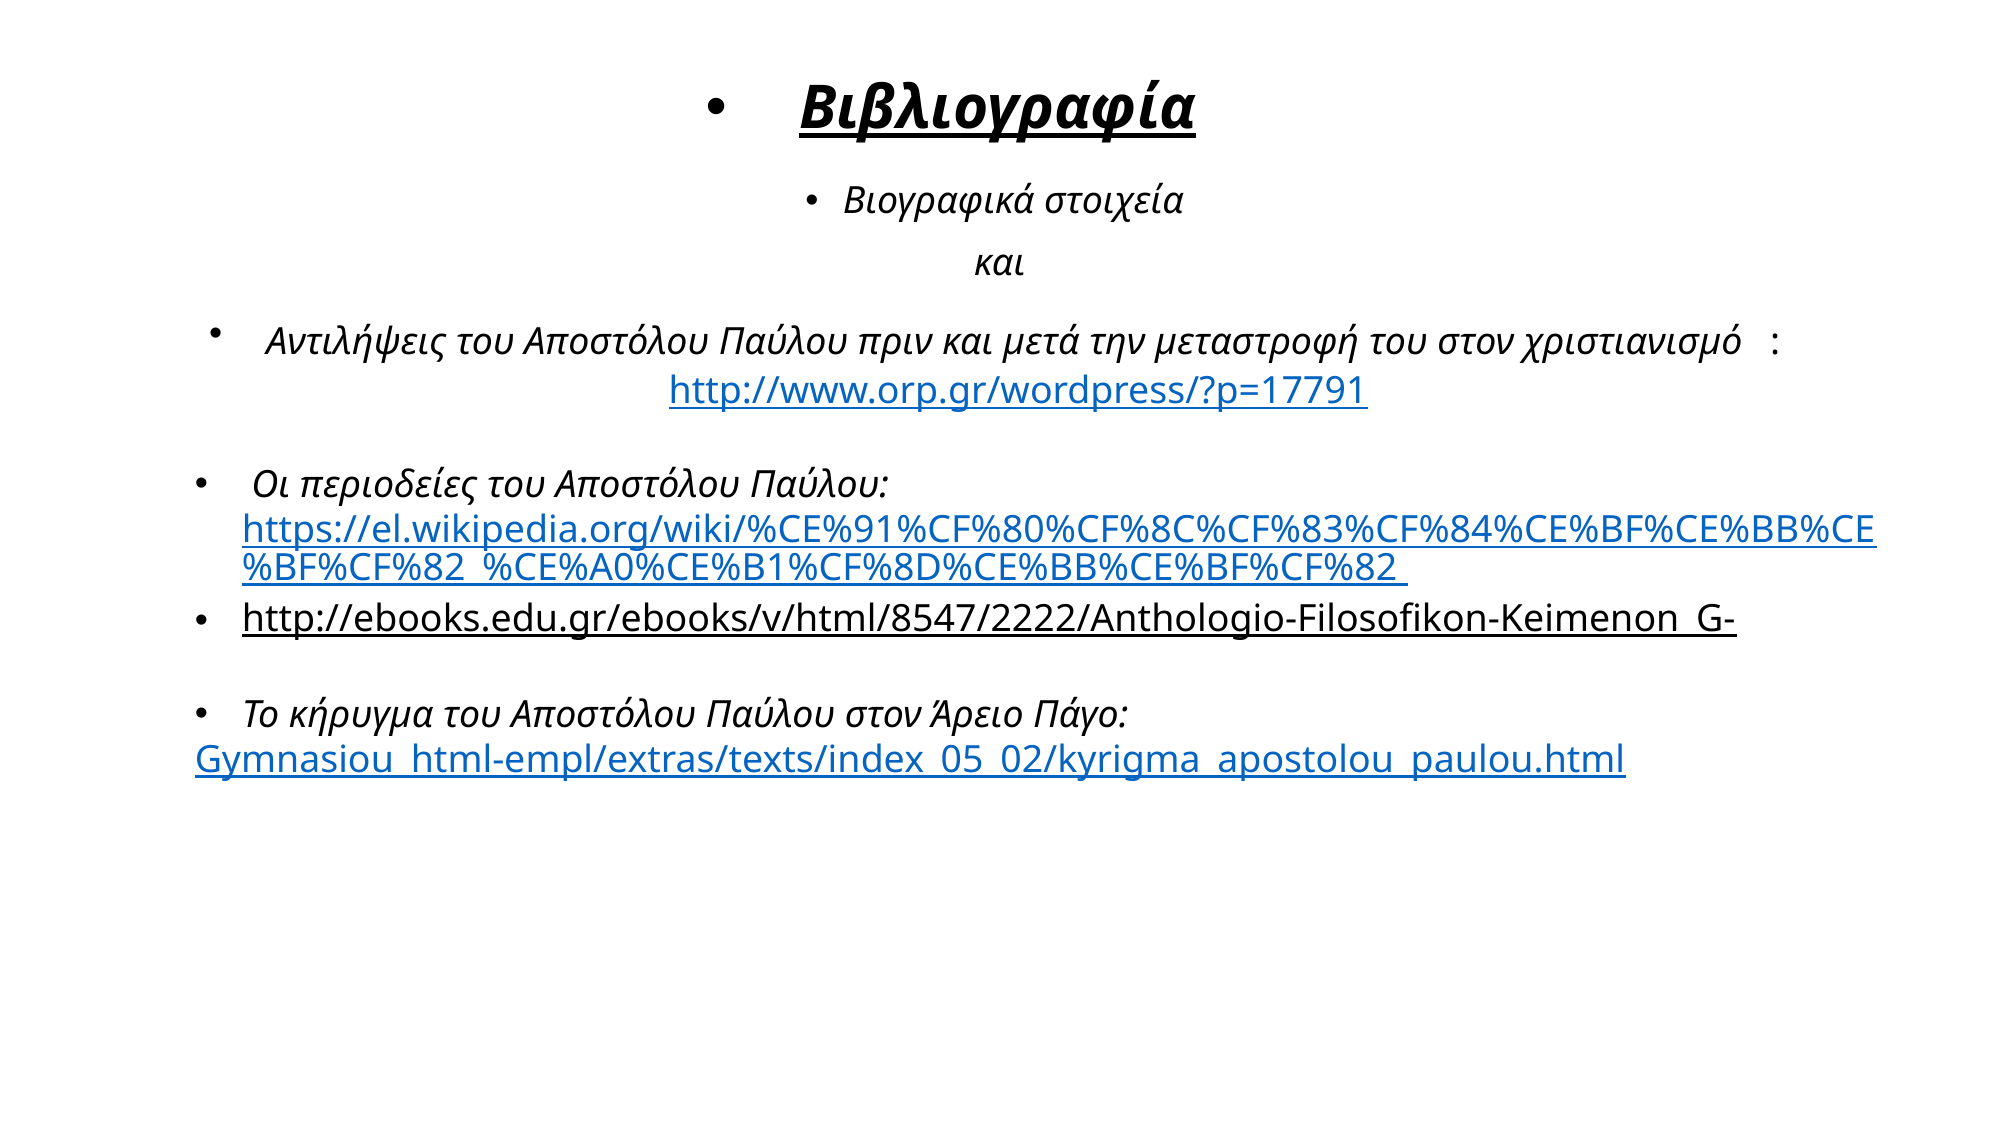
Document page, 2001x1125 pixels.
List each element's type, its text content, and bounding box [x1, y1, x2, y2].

title Βιβλιογραφία [88, 0, 1814, 218]
text_box Οι περιοδείες του Αποστόλου Παύλου: https://el.wikipedia.org/wiki/%CE%91%CF%80%CF%8C%CF%83%CF%84%CE%BF%CE%BB%CE%BF%CF%82_%CE%A0%CE%B1%CF%8D%CE%BB%CE%BF%CF%82 http://ebooks.edu.gr/ebooks/v/html/8547/2222/Anthologio-Filosofikon-Keimenon_G- Το κήρυγμα του Αποστόλου Παύλου στον Άρειο Πάγο: Gymnasiou_html-empl/extras/texts/index_05_02/kyrigma_apostolou_paulou.html [179, 452, 1914, 801]
list Βιογραφικά στοιχεία και Αντιλήψεις του Αποστόλου Παύλου πριν και μετά την μεταστροφή του στον χριστιανισμό : http://www.orp.gr/wordpress/?p=17791 [137, 173, 1863, 431]
